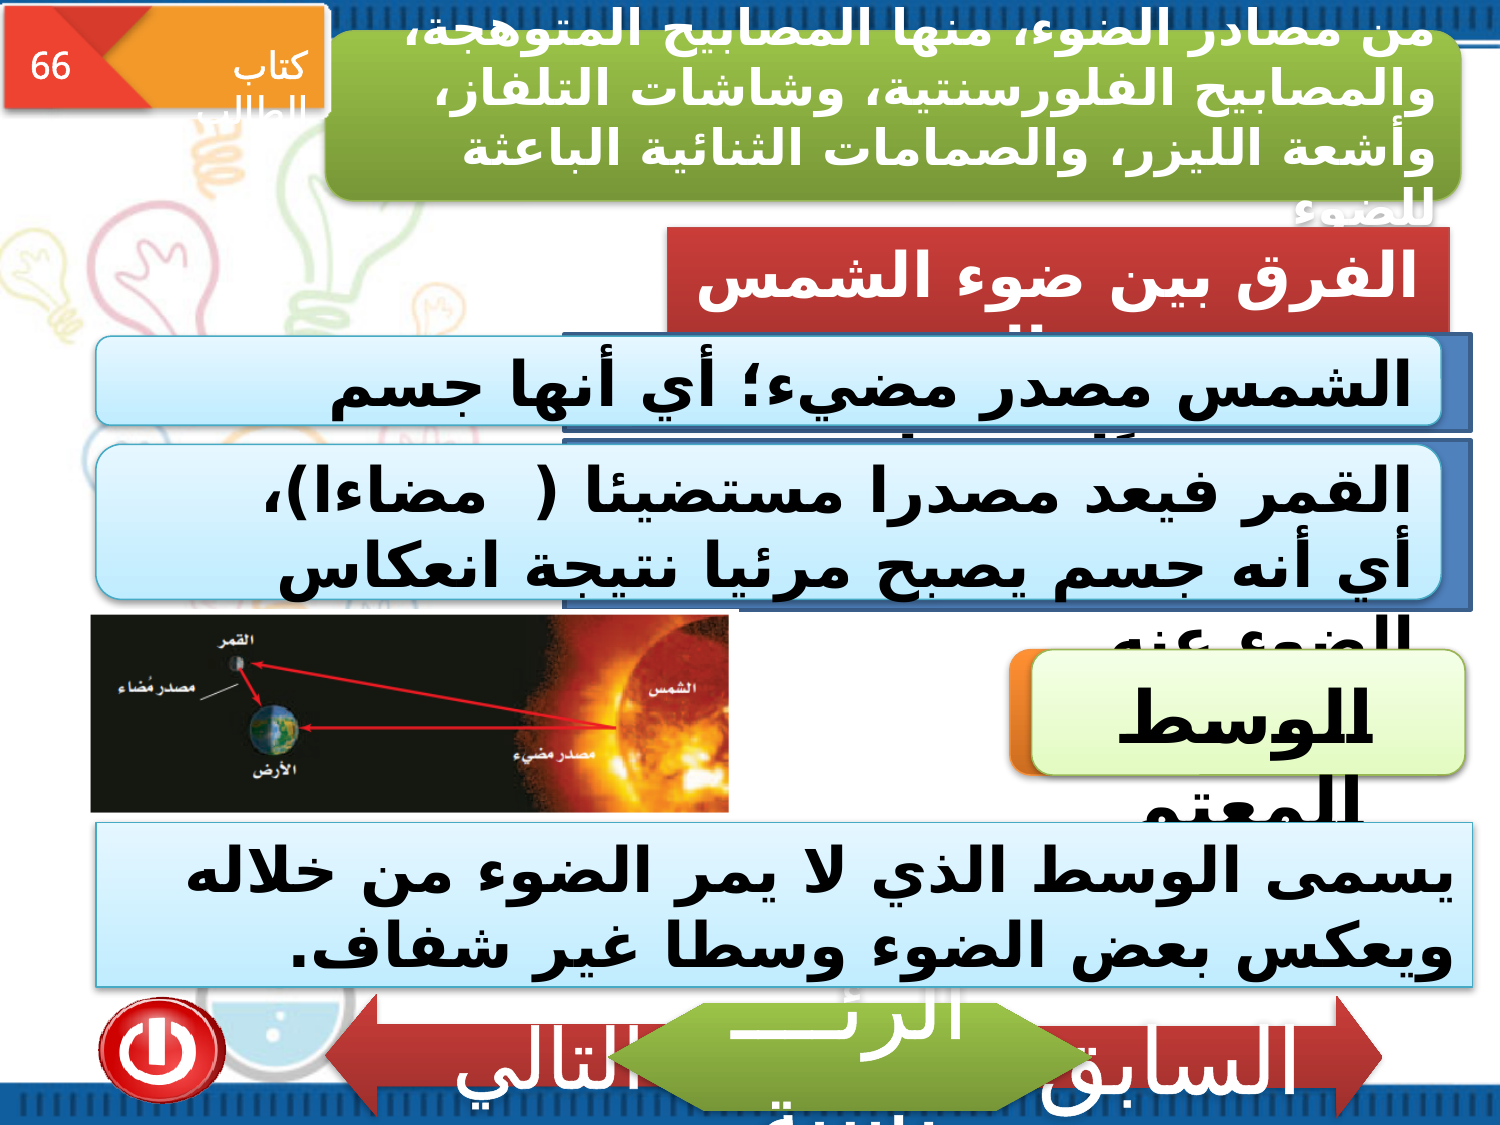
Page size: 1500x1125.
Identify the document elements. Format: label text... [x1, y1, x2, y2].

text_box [95, 333, 1471, 432]
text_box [95, 439, 1471, 610]
text_box القمر فيعد مصدرا مستضيئا ( مضاءا)، أي أنه جسم يصبح مرئيا نتيجة انعكاس الضوء عنه [744, 618, 1430, 683]
text_box من مصادر الضوء، منها المصابيح المتوهجة، والمصابيح الفلورسنتية، وشاشات التلفاز، وأشعة الليزر، والصمامات الثنائية الباعثة للضوء [324, 30, 1462, 202]
text_box يسمى الوسط الذي لا يمر الضوء من خلاله ويعكس بعض الضوء وسطا غير شفاف. [95, 822, 1473, 988]
picture [0, 0, 1500, 1125]
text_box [325, 993, 1383, 1119]
picture [850, 988, 925, 993]
picture [935, 988, 951, 993]
picture [793, 1119, 894, 1125]
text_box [0, 0, 337, 125]
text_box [1009, 649, 1466, 776]
text_box الوسط المعتم [1043, 784, 1451, 820]
text_box الفرق بين ضوء الشمس وضوء القمر [667, 227, 1450, 332]
